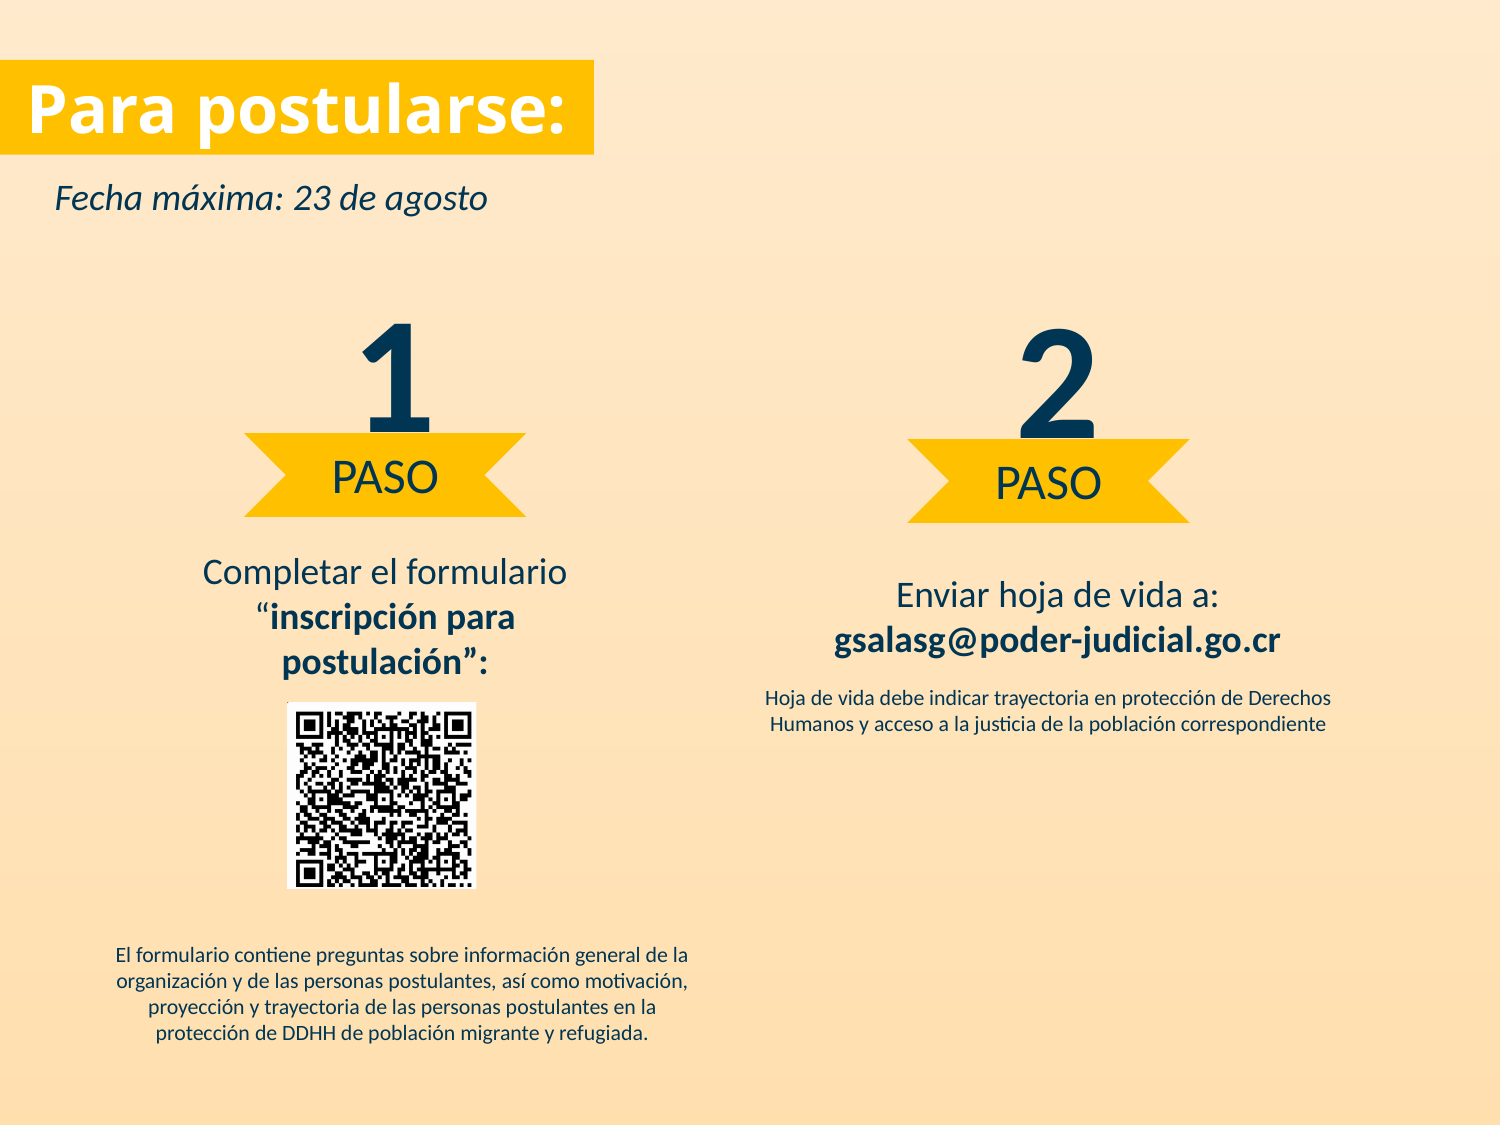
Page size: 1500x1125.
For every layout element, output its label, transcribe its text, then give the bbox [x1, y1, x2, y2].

text_box Para postularse: [0, 59, 594, 155]
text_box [907, 264, 1190, 523]
text_box Enviar hoja de vida a: gsalasg@poder-judicial.go.cr [775, 562, 1341, 668]
picture [287, 702, 477, 889]
text_box [0, 0, 1500, 1125]
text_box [243, 258, 527, 517]
text_box El formulario contiene preguntas sobre información general de la organización y de las personas postulantes, así como motivación, proyección y trayectoria de las personas postulantes en la protección de DDHH de población migrante y refugiada. [85, 933, 720, 1053]
text_box Hoja de vida debe indicar trayectoria en protección de Derechos Humanos y acceso a la justicia de la población correspondiente [731, 675, 1366, 744]
text_box Fecha máxima: 23 de agosto [4, 165, 539, 226]
text_box Completar el formulario “inscripción para postulación”: [182, 539, 588, 690]
